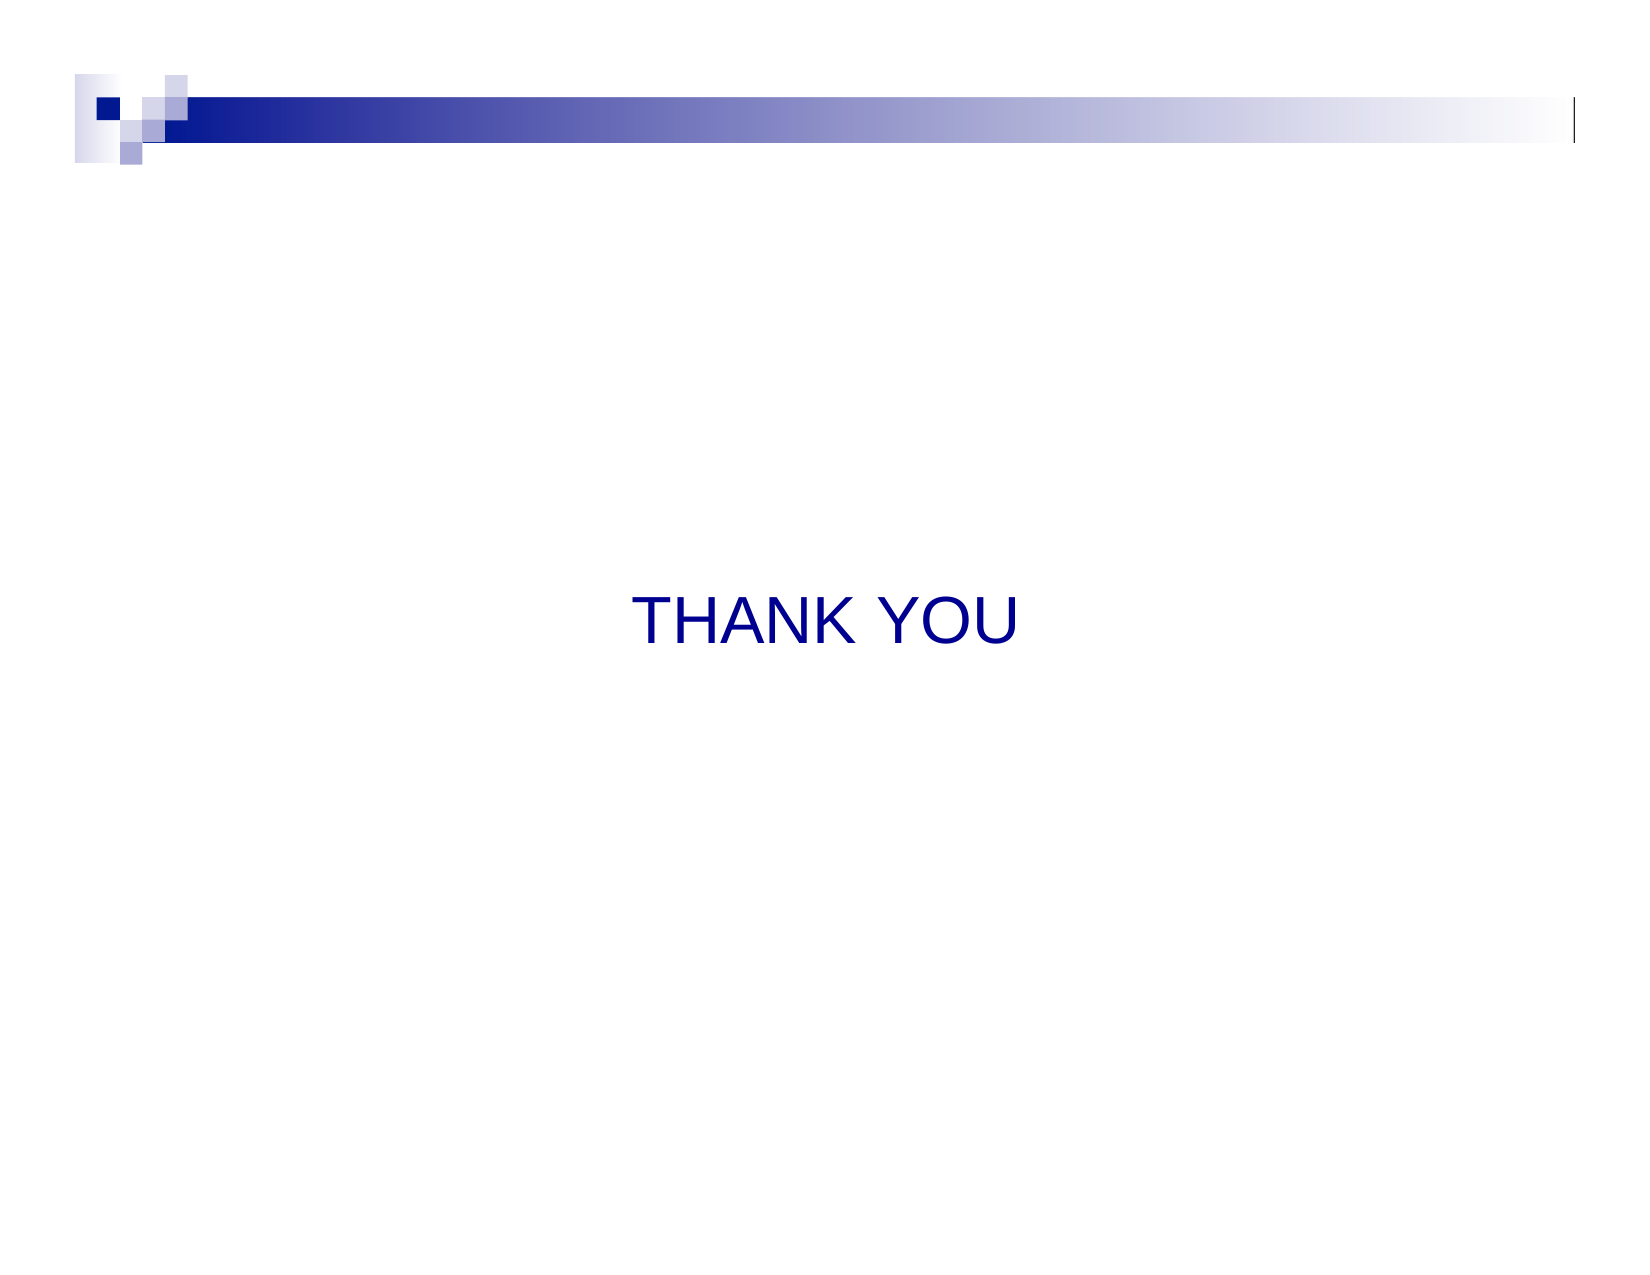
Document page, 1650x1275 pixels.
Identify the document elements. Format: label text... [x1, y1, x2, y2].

text_box THANK YOU [324, 576, 1325, 657]
picture [74, 74, 122, 163]
picture [165, 97, 1575, 143]
